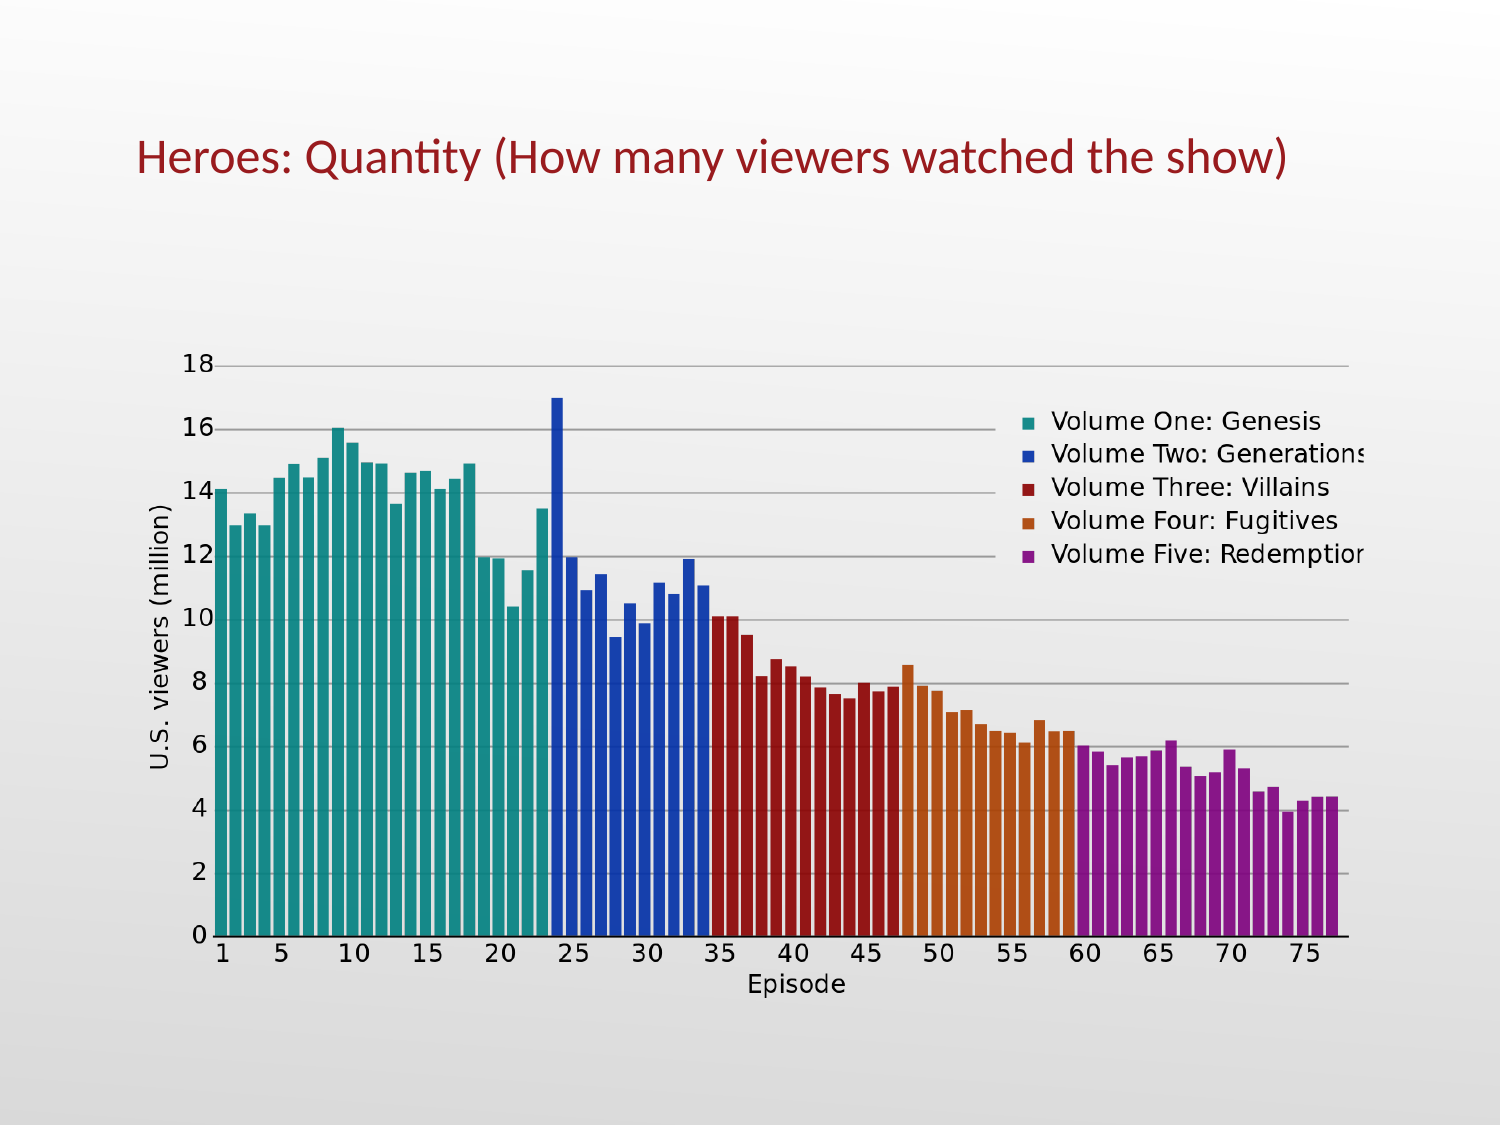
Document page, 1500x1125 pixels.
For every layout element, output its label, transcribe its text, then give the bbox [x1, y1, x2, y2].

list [136, 349, 1364, 1005]
title Heroes: Quantity (How many viewers watched the show) [136, 115, 1441, 236]
